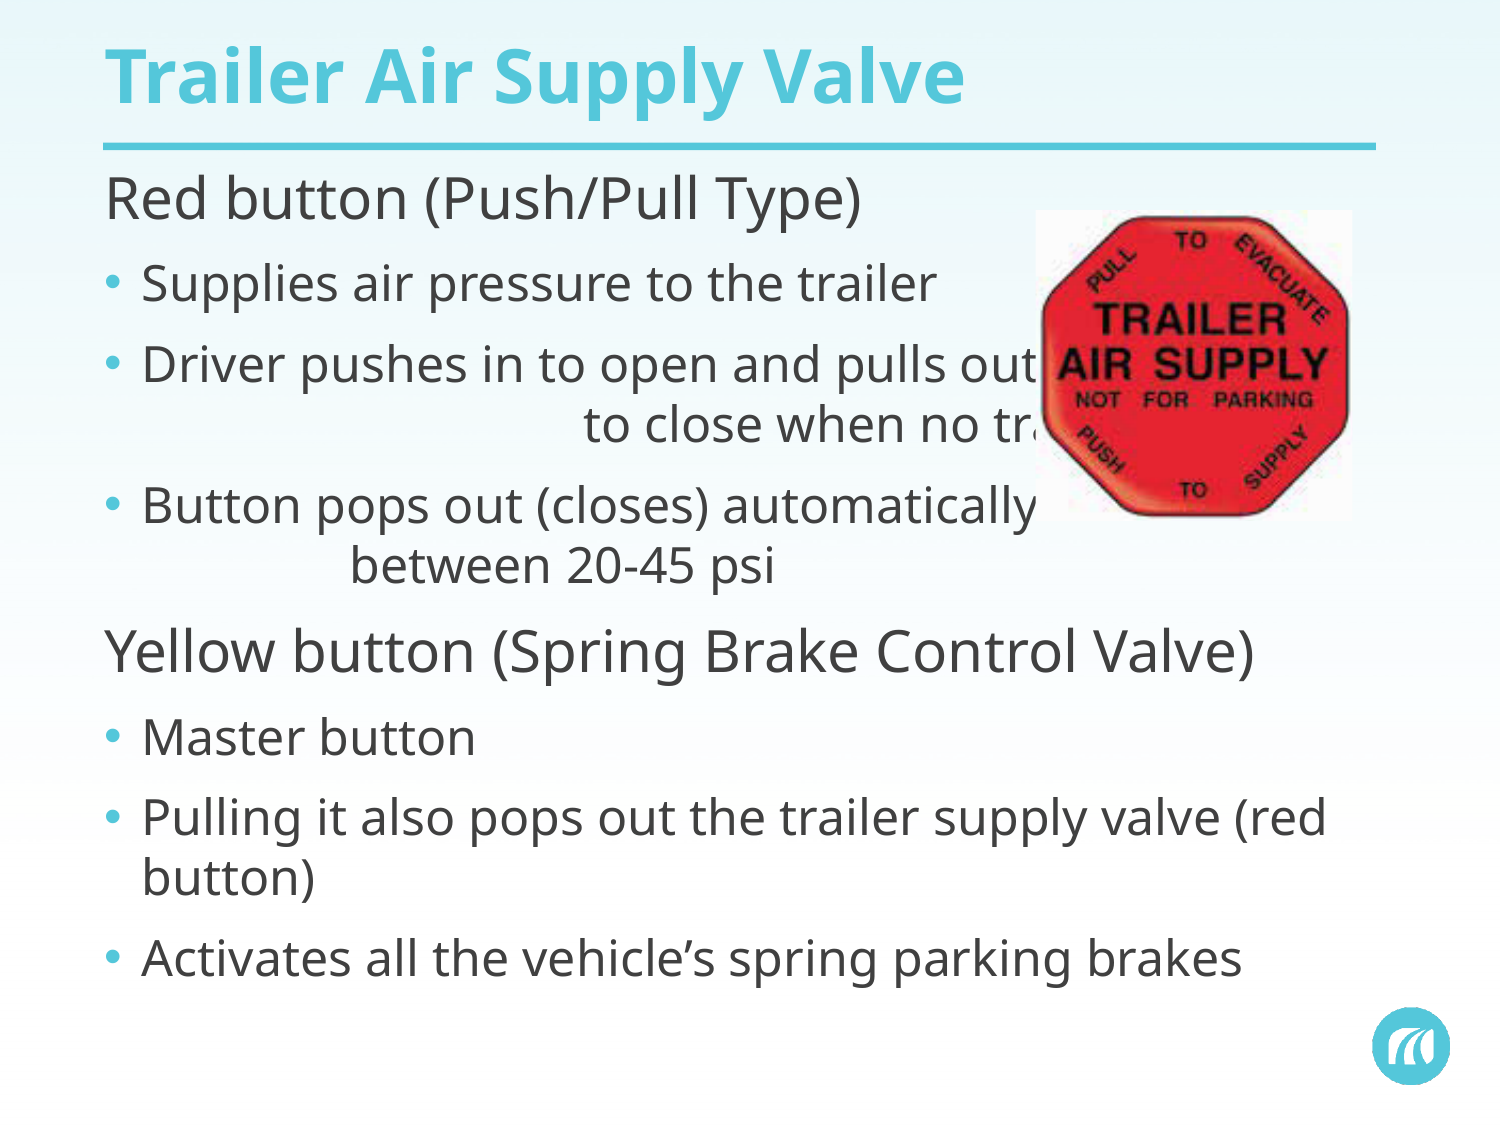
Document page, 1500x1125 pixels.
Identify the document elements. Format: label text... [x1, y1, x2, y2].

title Trailer Air Supply Valve [89, 4, 1384, 153]
picture [1370, 1005, 1452, 1087]
picture [1035, 210, 1353, 521]
list Red button (Push/Pull Type) Supplies air pressure to the trailer Driver pushes in to open and pulls out to close when no trailer attached Button pops out (closes) automatically between 20-45 psi Yellow button (Spring Brake Control Valve) Master button Pulling it also pops out the trailer supply valve (red button) Activates all the vehicle’s spring parking brakes [89, 153, 1384, 996]
